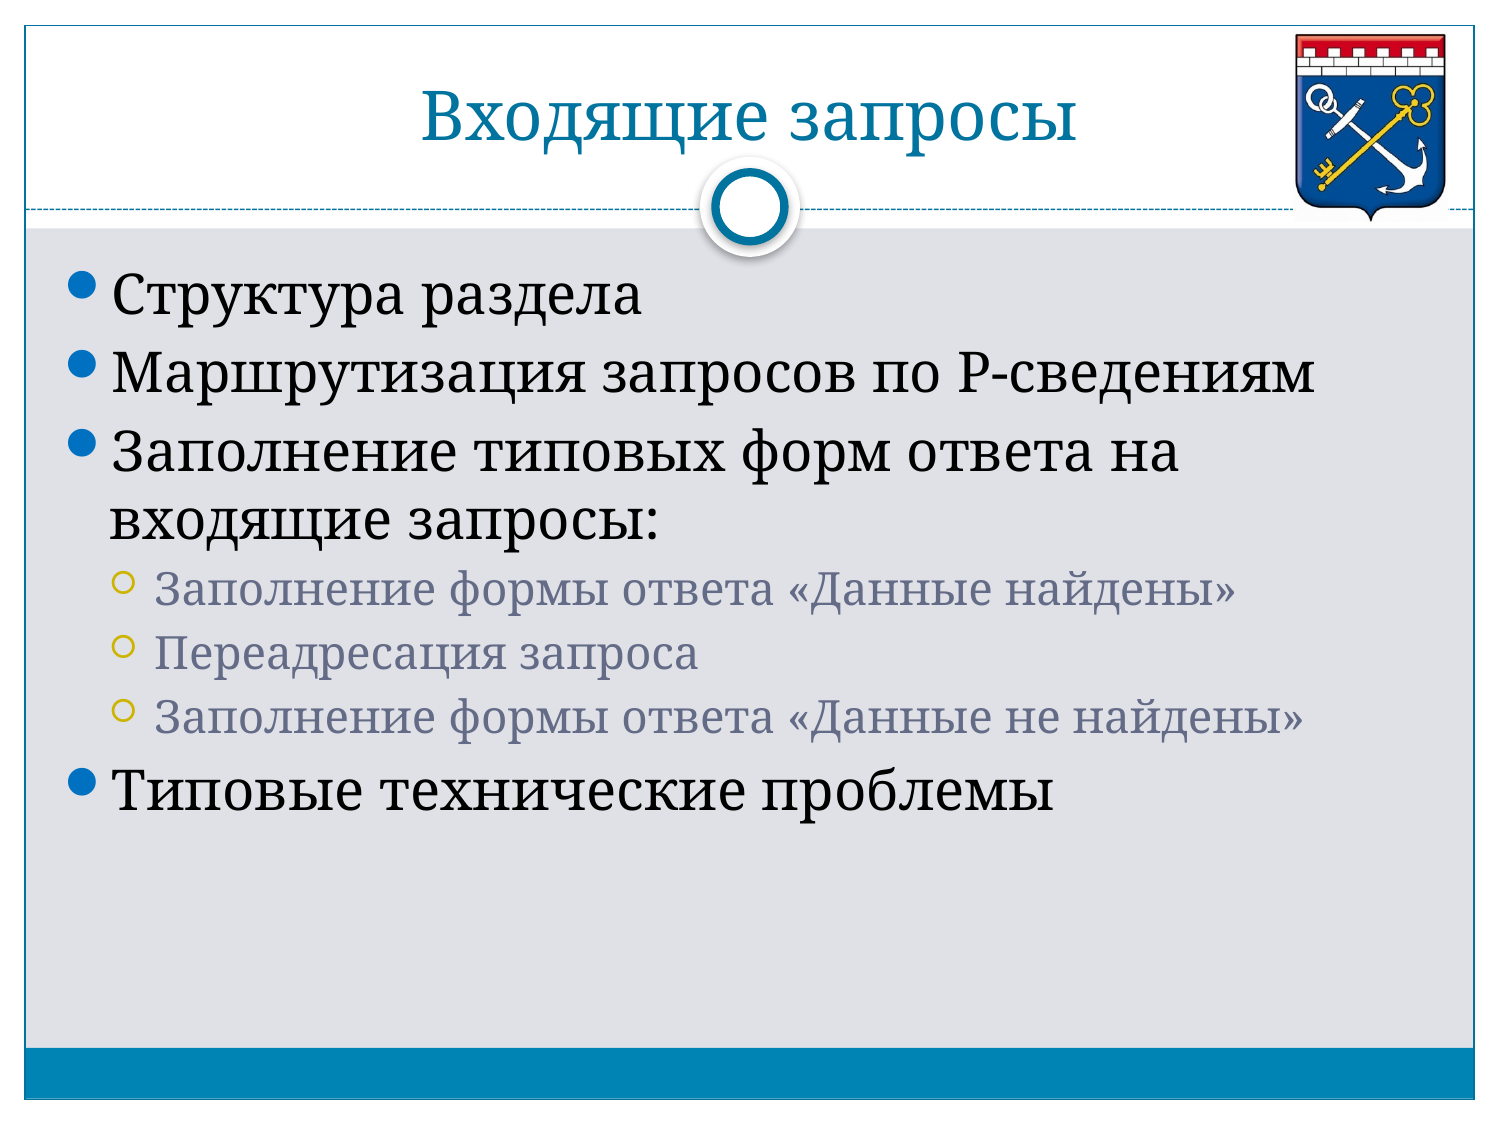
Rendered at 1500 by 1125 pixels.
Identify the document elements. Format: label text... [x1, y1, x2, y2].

picture [1293, 30, 1449, 222]
list Структура раздела Маршрутизация запросов по Р-сведениям Заполнение типовых форм ответа на входящие запросы: Заполнение формы ответа «Данные найдены» Переадресация запроса Заполнение формы ответа «Данные не найдены» Типовые технические проблемы [49, 250, 1445, 1001]
title Входящие запросы [49, 37, 1287, 162]
